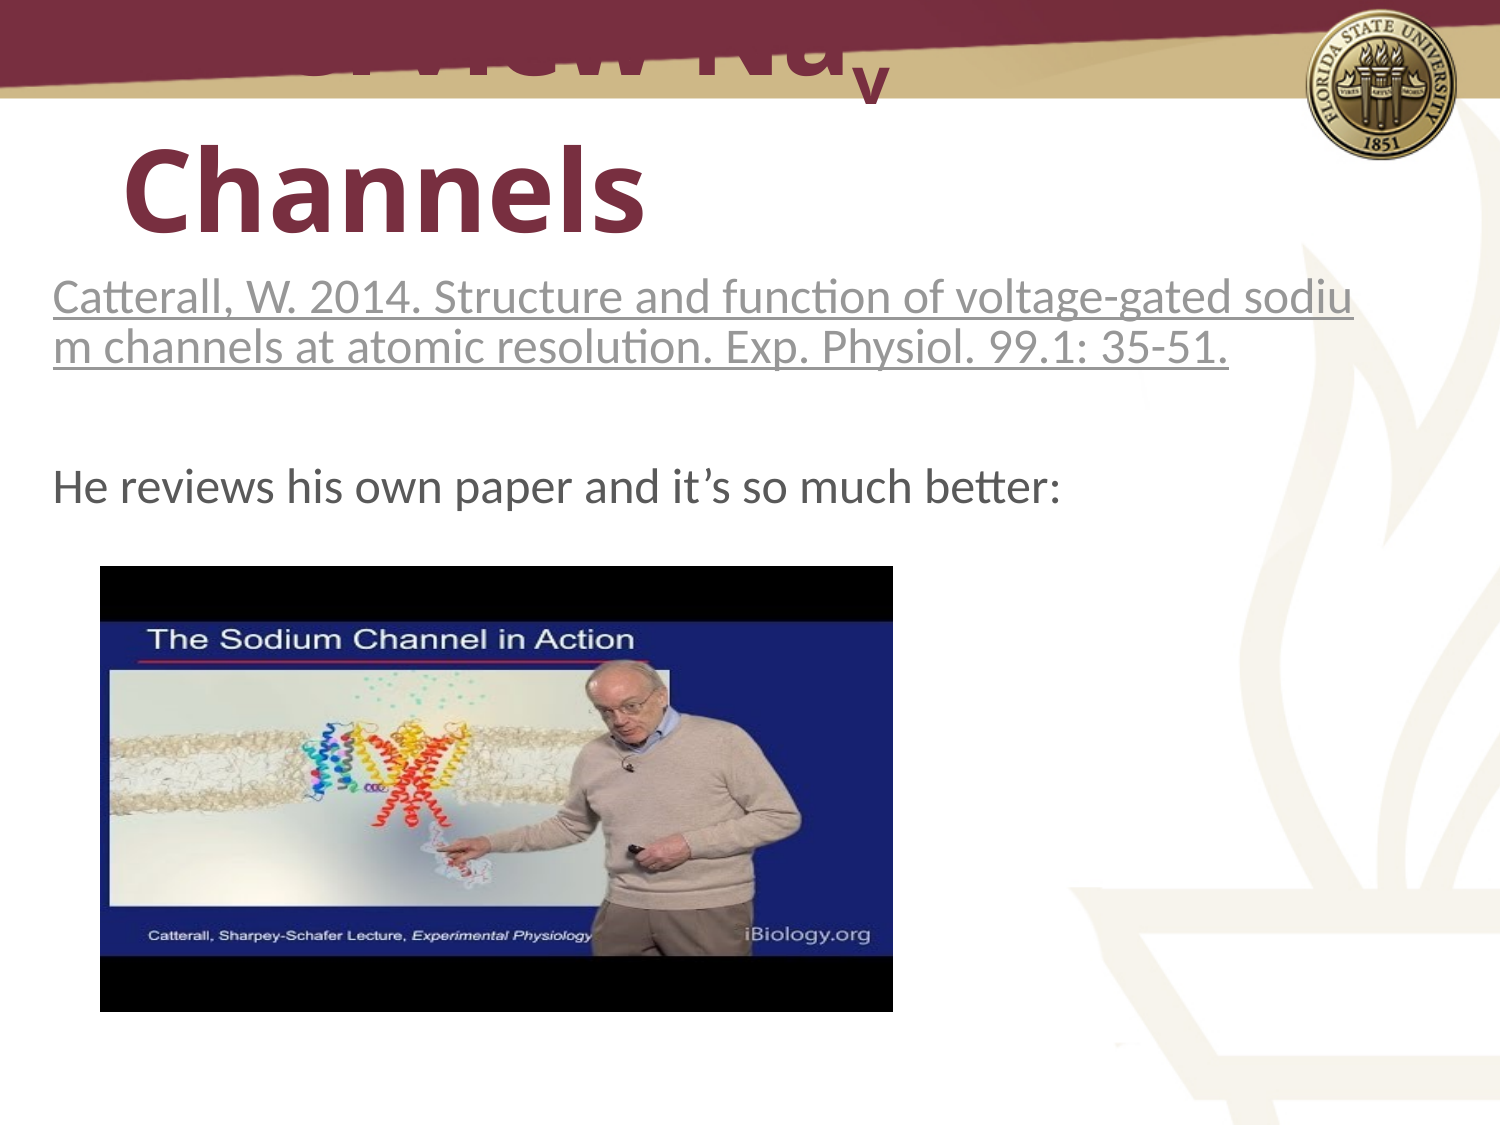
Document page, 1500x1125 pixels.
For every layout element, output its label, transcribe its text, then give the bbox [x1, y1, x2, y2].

title Overview Nav Channels [74, 112, 1426, 401]
list Catterall, W. 2014. Structure and function of voltage-gated sodium channels at atomic resolution. Exp. Physiol. 99.1: 35-51. He reviews his own paper and it’s so much better: [37, 255, 1388, 960]
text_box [99, 565, 894, 1013]
picture [0, 0, 1500, 1125]
